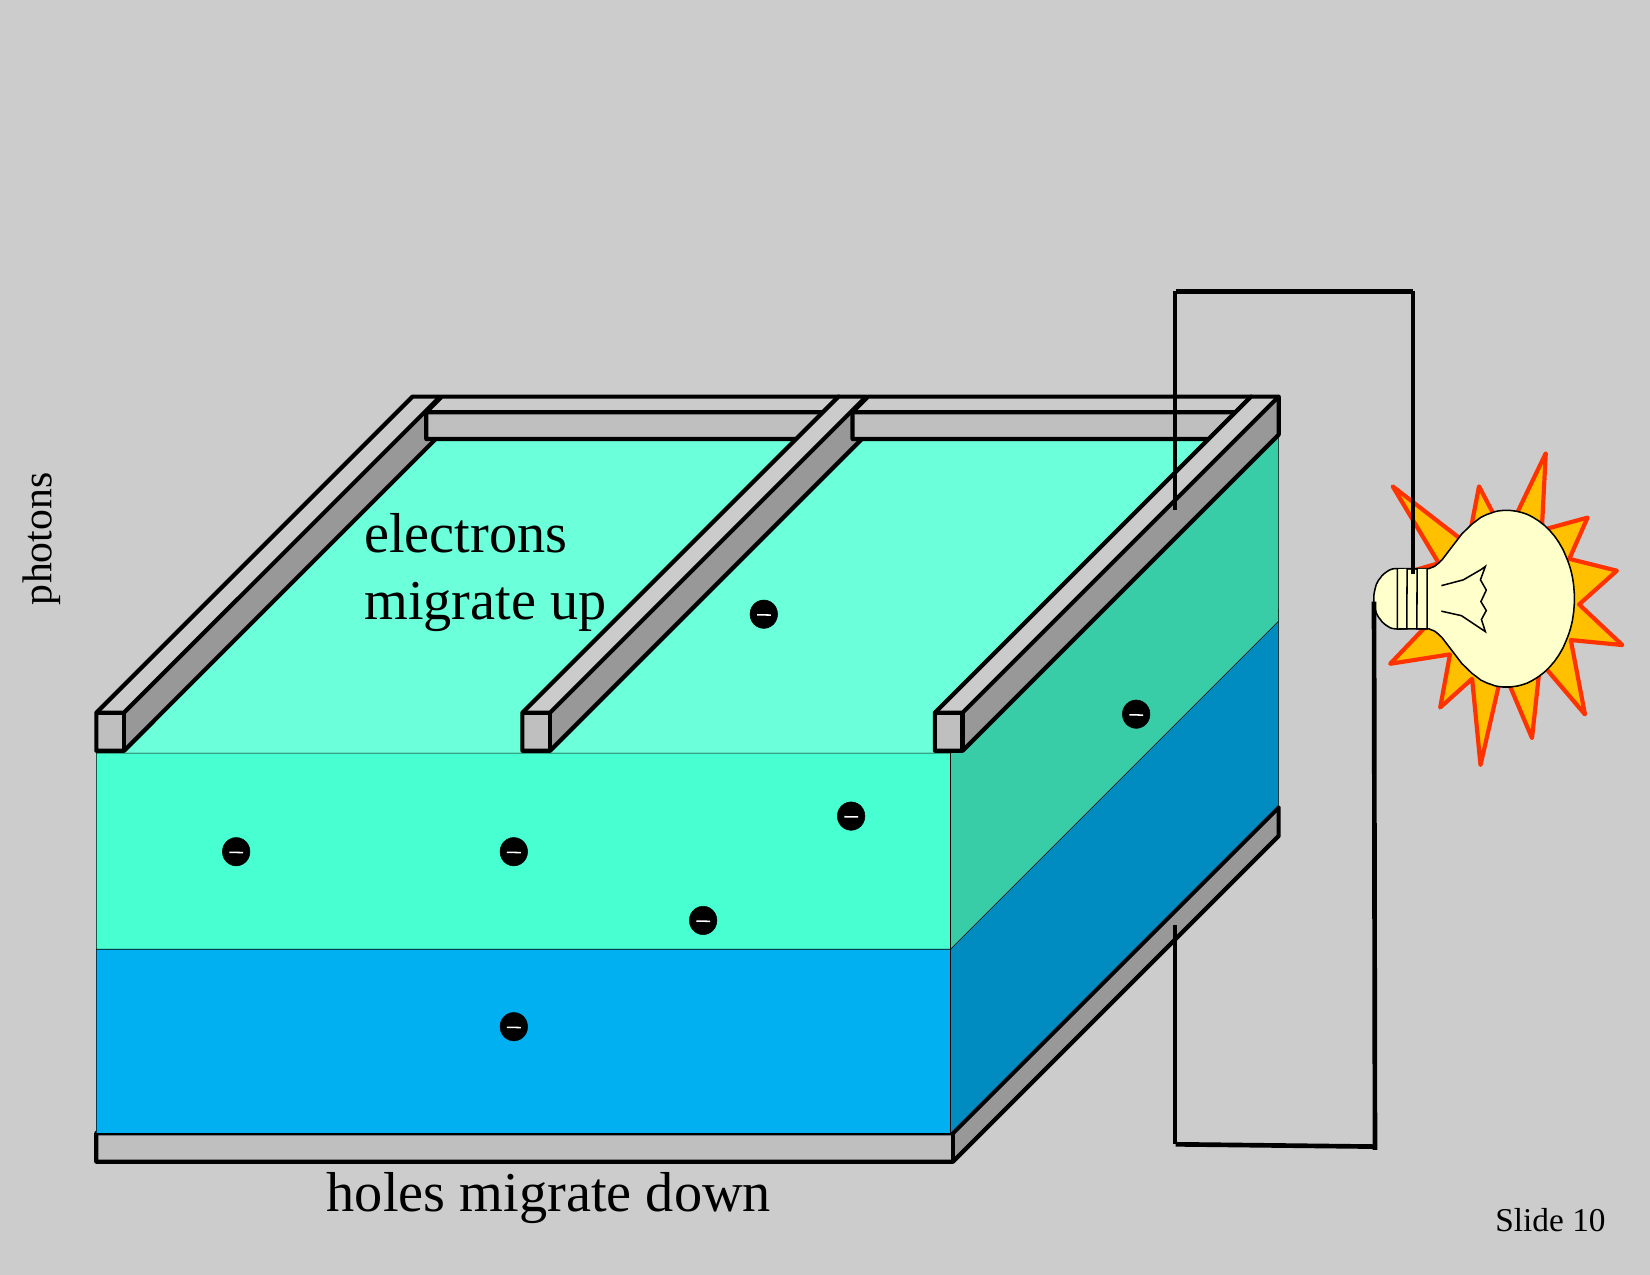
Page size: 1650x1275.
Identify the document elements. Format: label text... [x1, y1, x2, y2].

text_box [1469, 484, 1495, 526]
text_box [129, 532, 591, 750]
text_box [104, 399, 433, 710]
slide_number Slide 10 [1471, 1189, 1623, 1247]
text_box [1546, 515, 1625, 717]
text_box electrons migrate up [347, 487, 625, 640]
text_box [837, 801, 866, 831]
text_box [94, 394, 440, 753]
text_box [689, 905, 718, 935]
text_box [932, 394, 1281, 753]
text_box [1179, 399, 1272, 492]
text_box [1179, 442, 1201, 464]
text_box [499, 1012, 528, 1042]
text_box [499, 837, 528, 867]
text_box [859, 399, 1170, 410]
text_box [942, 482, 1170, 710]
text_box [555, 442, 1170, 750]
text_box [222, 837, 251, 867]
text_box [1508, 675, 1542, 741]
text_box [749, 599, 778, 629]
text_box [530, 640, 618, 710]
text_box [94, 807, 1281, 1164]
text_box [1390, 484, 1408, 516]
text_box [392, 442, 789, 606]
text_box [1179, 399, 1244, 410]
text_box [850, 394, 1170, 442]
text_box [424, 394, 837, 442]
text_box [433, 399, 832, 410]
text_box [1418, 503, 1460, 568]
text_box [1373, 510, 1575, 687]
text_box [1179, 394, 1249, 399]
text_box holes migrate down [310, 1146, 789, 1231]
text_box [625, 399, 859, 633]
text_box [1388, 629, 1501, 768]
text_box [1515, 451, 1548, 525]
text_box [520, 394, 867, 753]
text_box photons [1, 455, 69, 622]
text_box [94, 623, 1281, 1136]
text_box [94, 437, 1281, 952]
text_box [1179, 410, 1233, 442]
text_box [1122, 699, 1151, 729]
